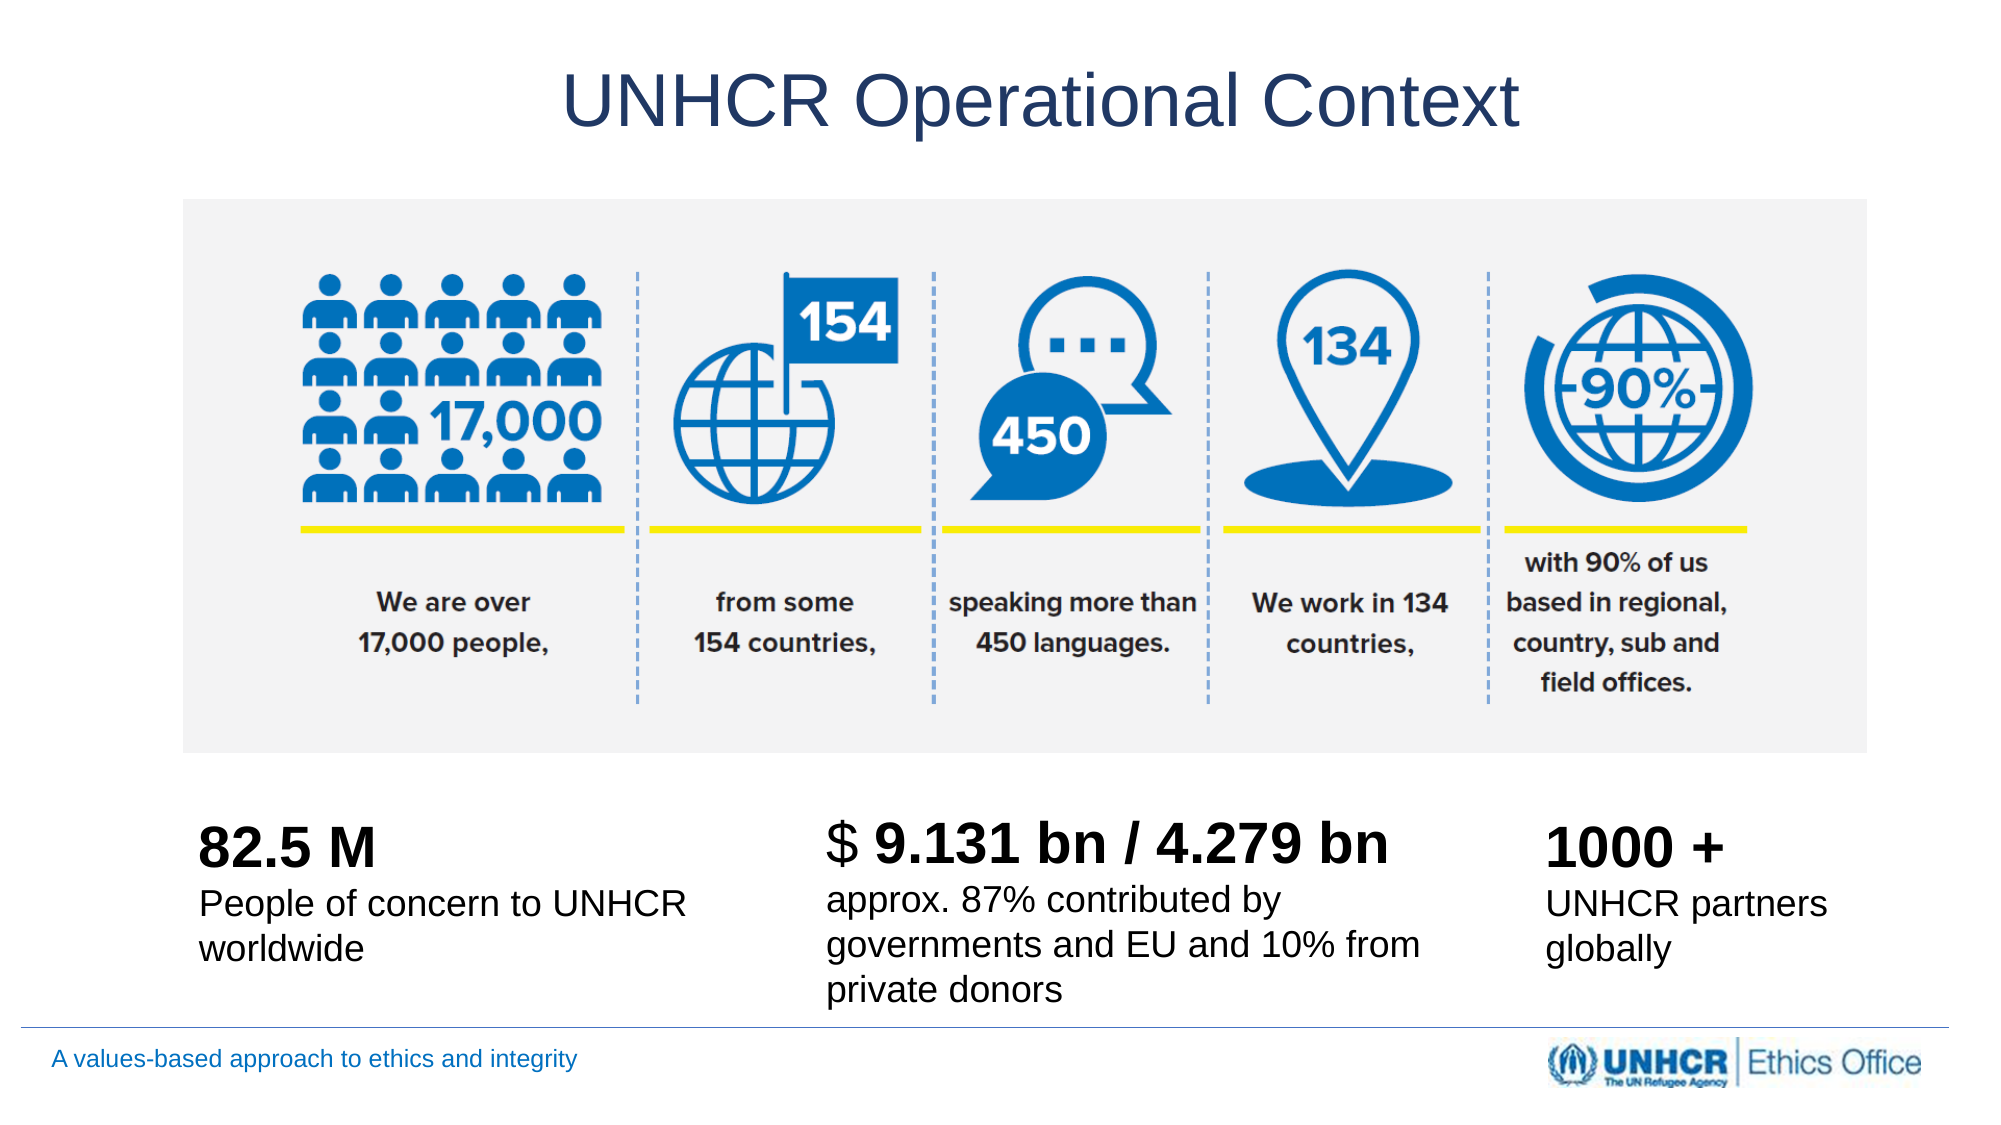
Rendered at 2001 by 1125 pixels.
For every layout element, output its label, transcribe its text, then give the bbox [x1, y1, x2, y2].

text_box 82.5 M People of concern to UNHCR worldwide [183, 801, 838, 977]
picture [1548, 1037, 1921, 1088]
text_box UNHCR Operational Context [133, 43, 1949, 239]
picture [183, 199, 1867, 754]
text_box $ 9.131 bn / 4.279 bn approx. 87% contributed by governments and EU and 10% from private donors [811, 797, 1510, 1018]
footer A values-based approach to ethics and integrity [36, 1028, 712, 1088]
text_box 1000 + UNHCR partners globally [1530, 801, 1939, 977]
